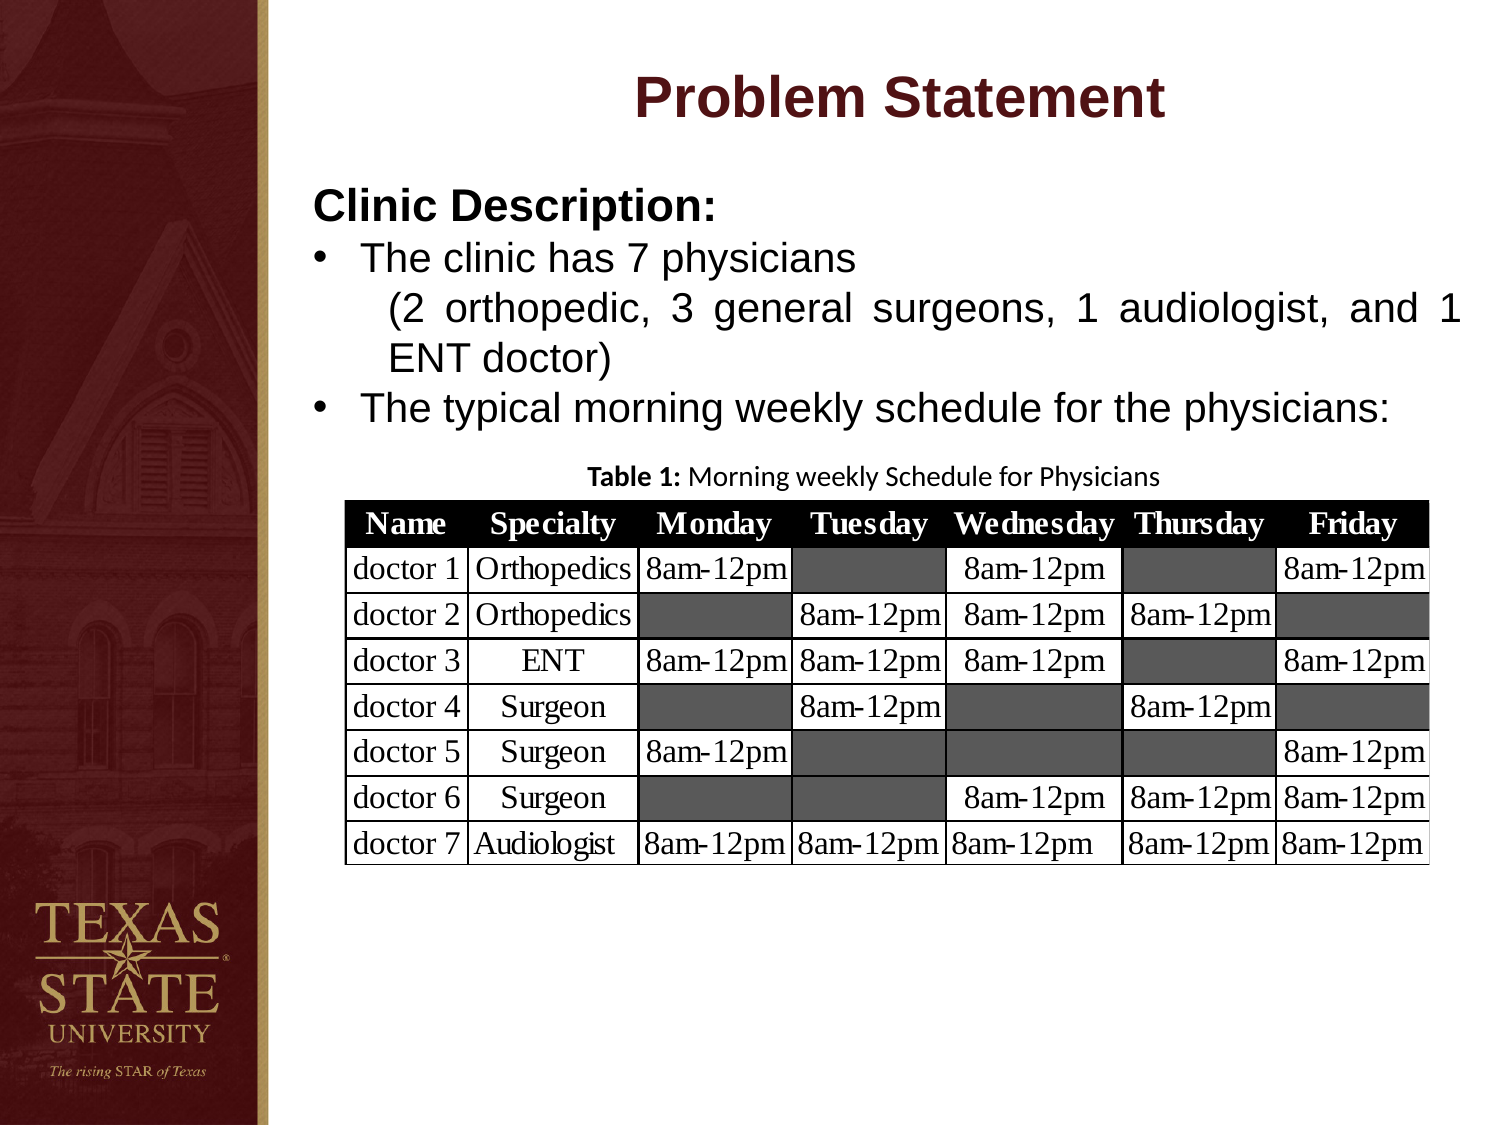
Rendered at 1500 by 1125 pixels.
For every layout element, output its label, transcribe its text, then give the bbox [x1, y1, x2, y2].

text_box Clinic Description: The clinic has 7 physicians (2 orthopedic, 3 general surgeons, 1 audiologist, and 1 ENT doctor) The typical morning weekly schedule for the physicians: [298, 168, 1478, 439]
text_box Table 1: Morning weekly Schedule for Physicians [572, 450, 1176, 498]
picture [0, 0, 1500, 1125]
title Problem Statement [359, 0, 1442, 189]
text_box [27, 149, 359, 338]
